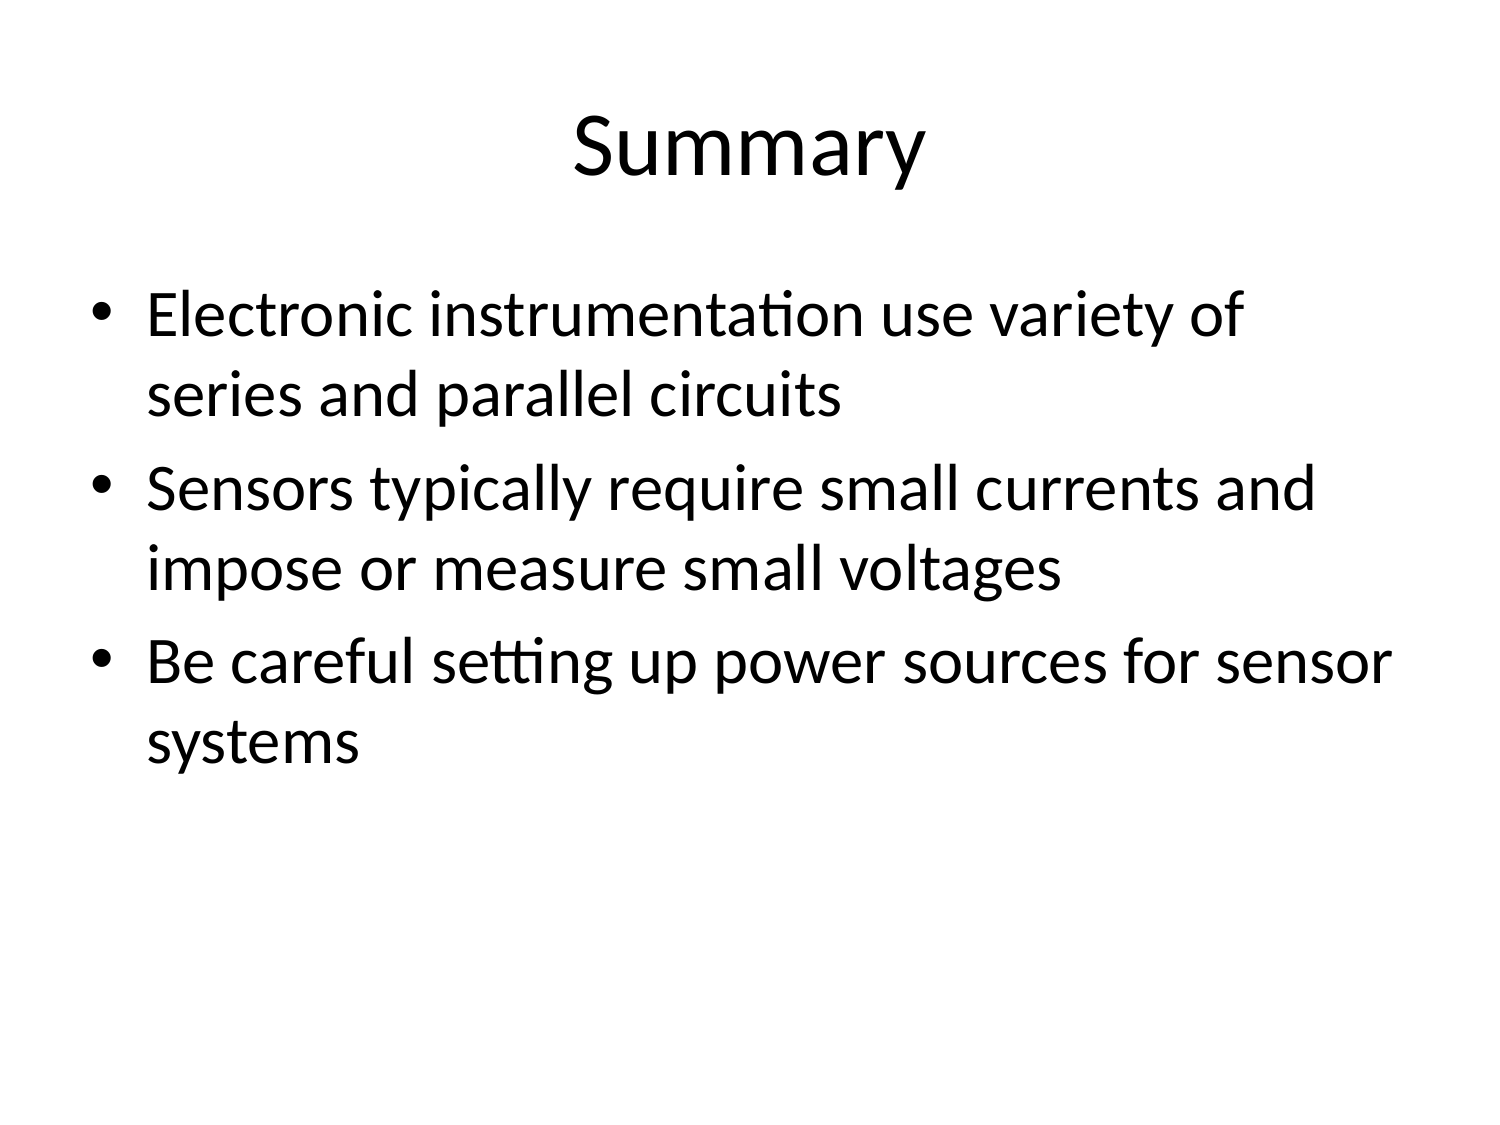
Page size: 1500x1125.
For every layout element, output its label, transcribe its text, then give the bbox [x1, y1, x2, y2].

title Summary [75, 45, 1425, 233]
list Electronic instrumentation use variety of series and parallel circuits Sensors typically require small currents and impose or measure small voltages Be careful setting up power sources for sensor systems [75, 262, 1425, 1005]
